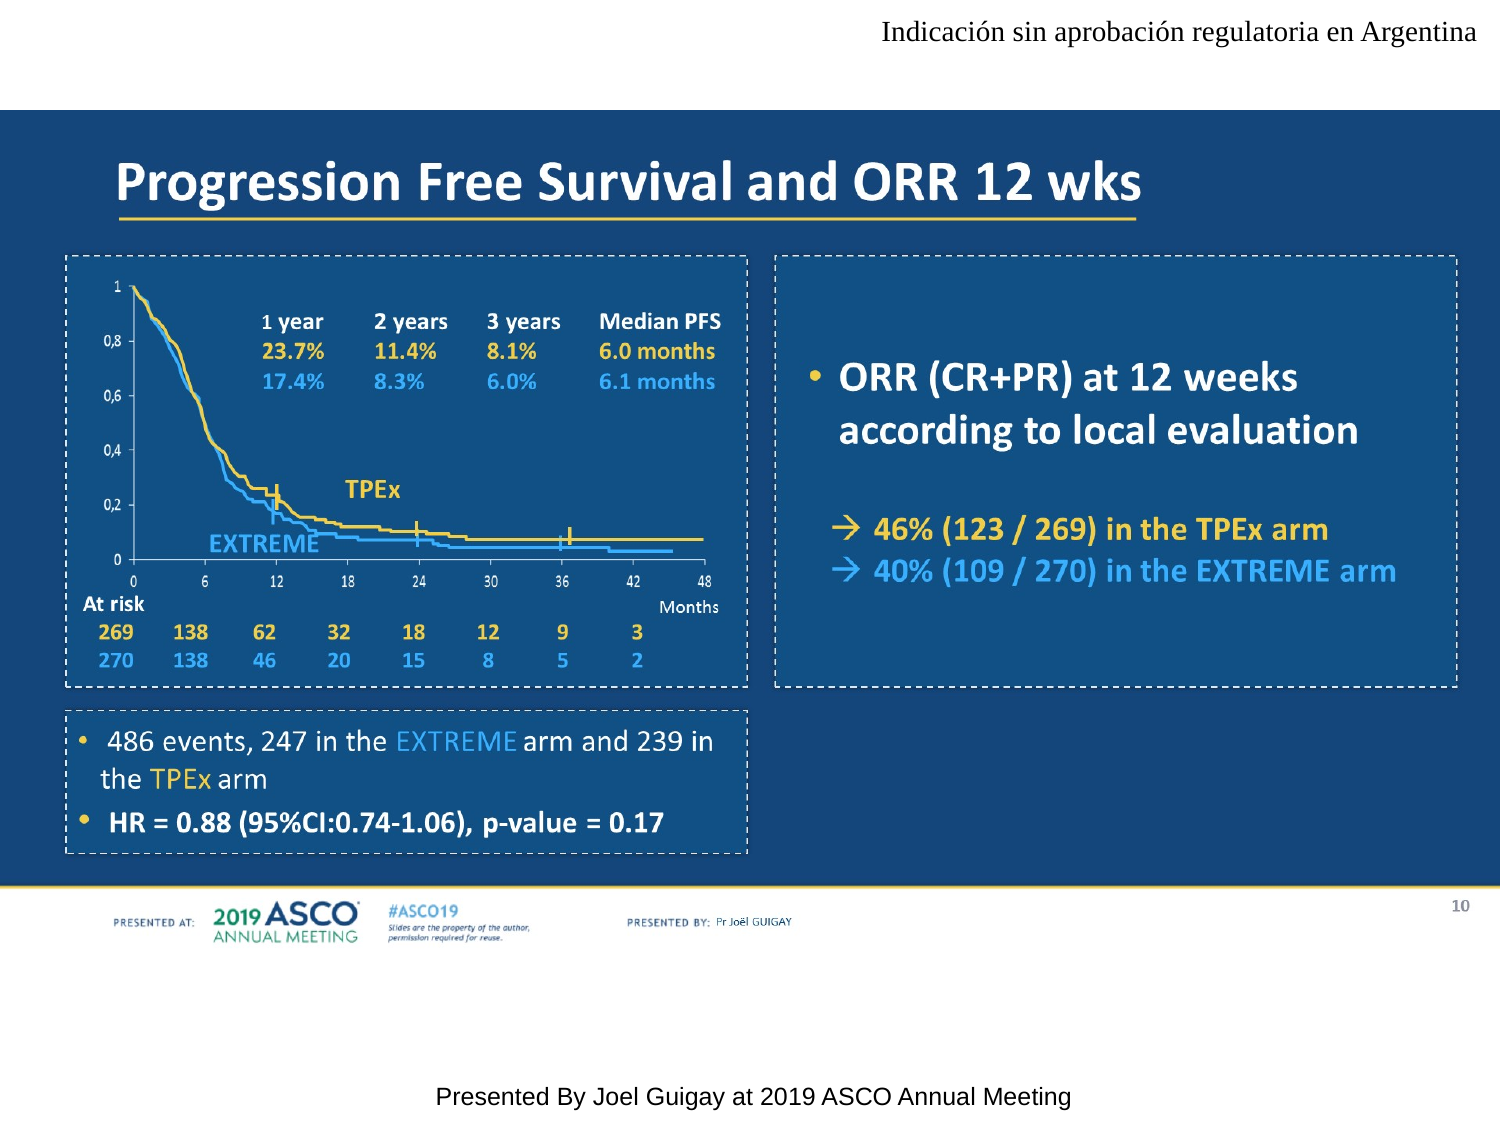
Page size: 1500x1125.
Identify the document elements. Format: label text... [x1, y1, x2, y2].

text_box Indicación sin aprobación regulatoria en Argentina [701, 5, 1493, 55]
text_box Presented By Joel Guigay at 2019 ASCO Annual Meeting [29, 1062, 1480, 1125]
picture [0, 109, 1500, 955]
